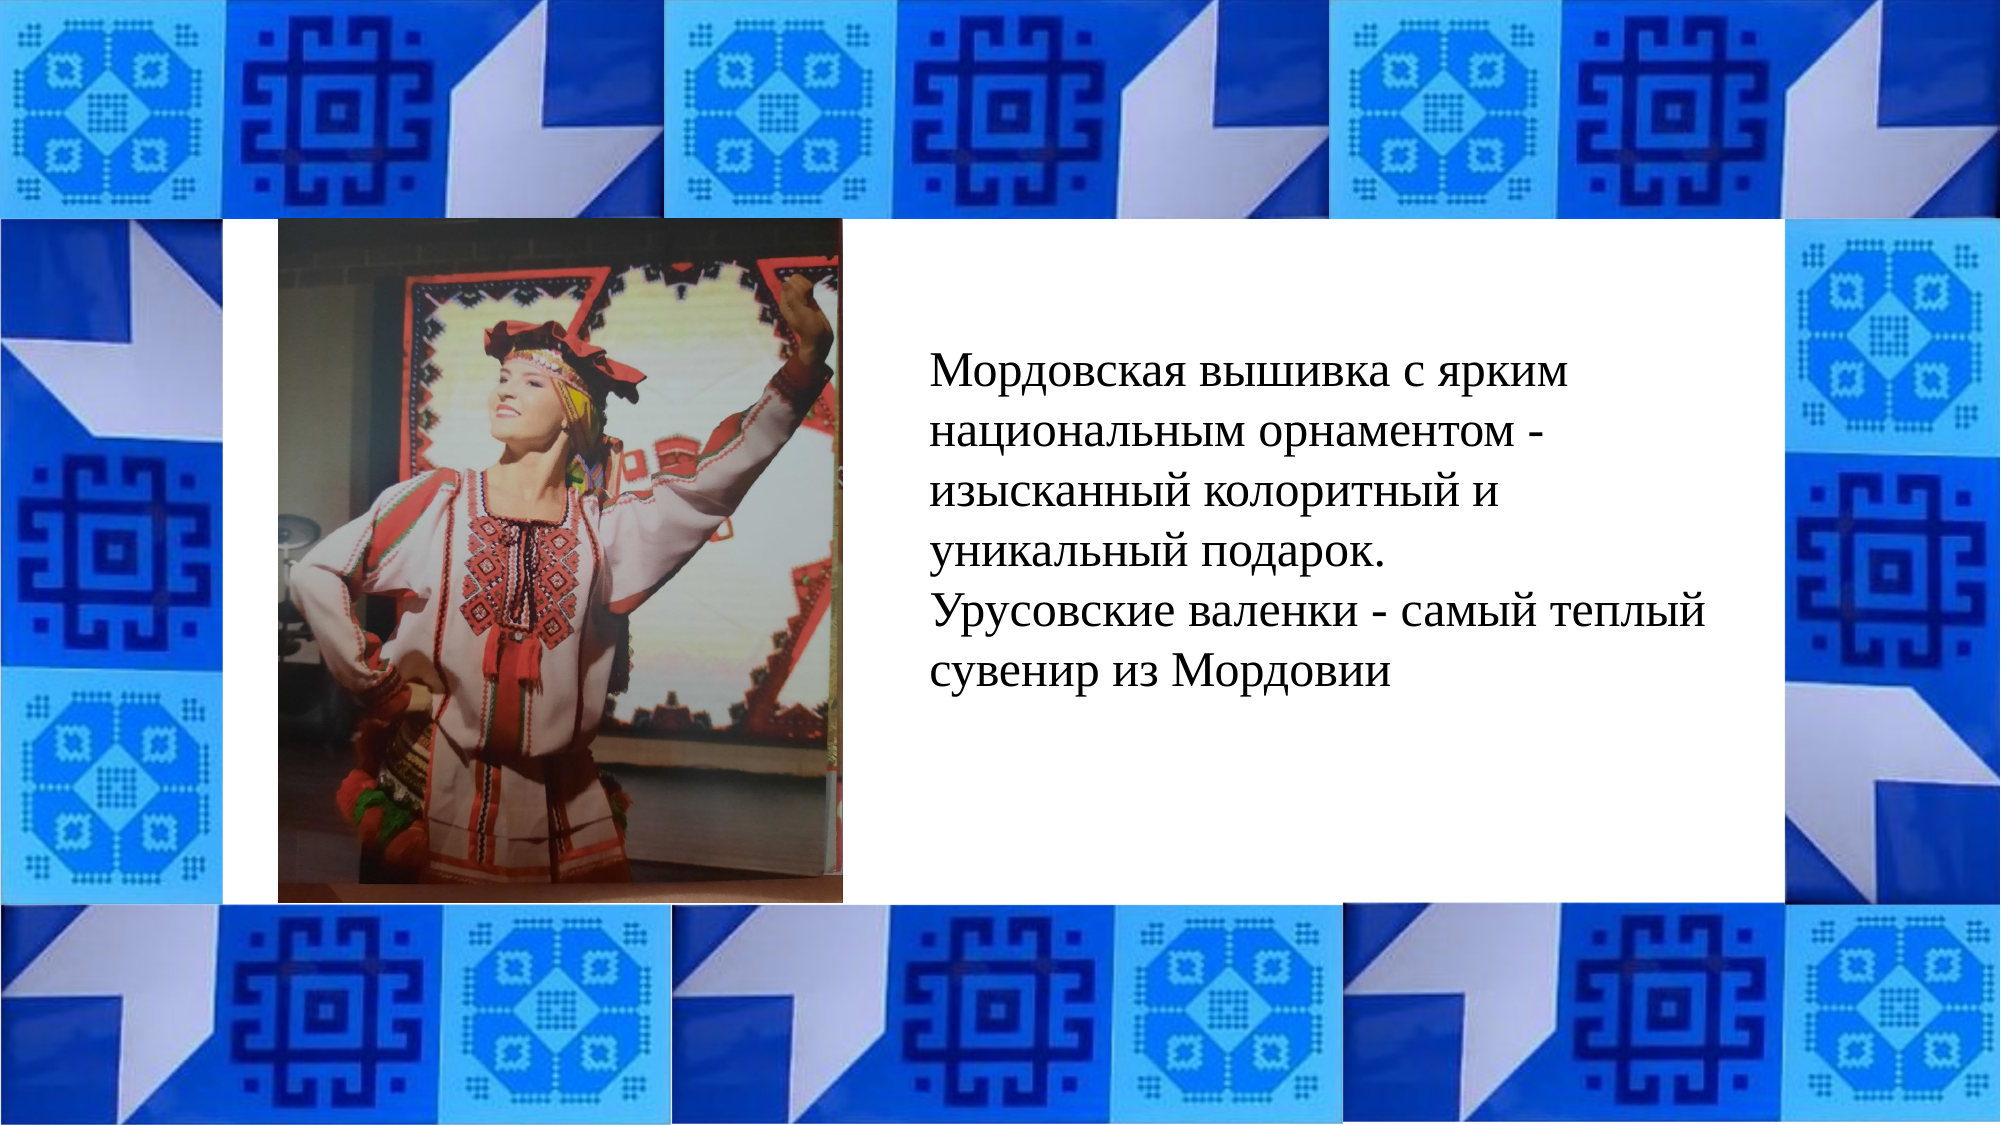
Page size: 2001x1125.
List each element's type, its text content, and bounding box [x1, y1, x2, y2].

picture [0, 0, 2000, 1125]
text_box Мордовская вышивка с ярким национальным орнаментом - изысканный колоритный и уникальный подарок. Урусовские валенки - самый теплый сувенир из Мордовии [914, 328, 1744, 704]
